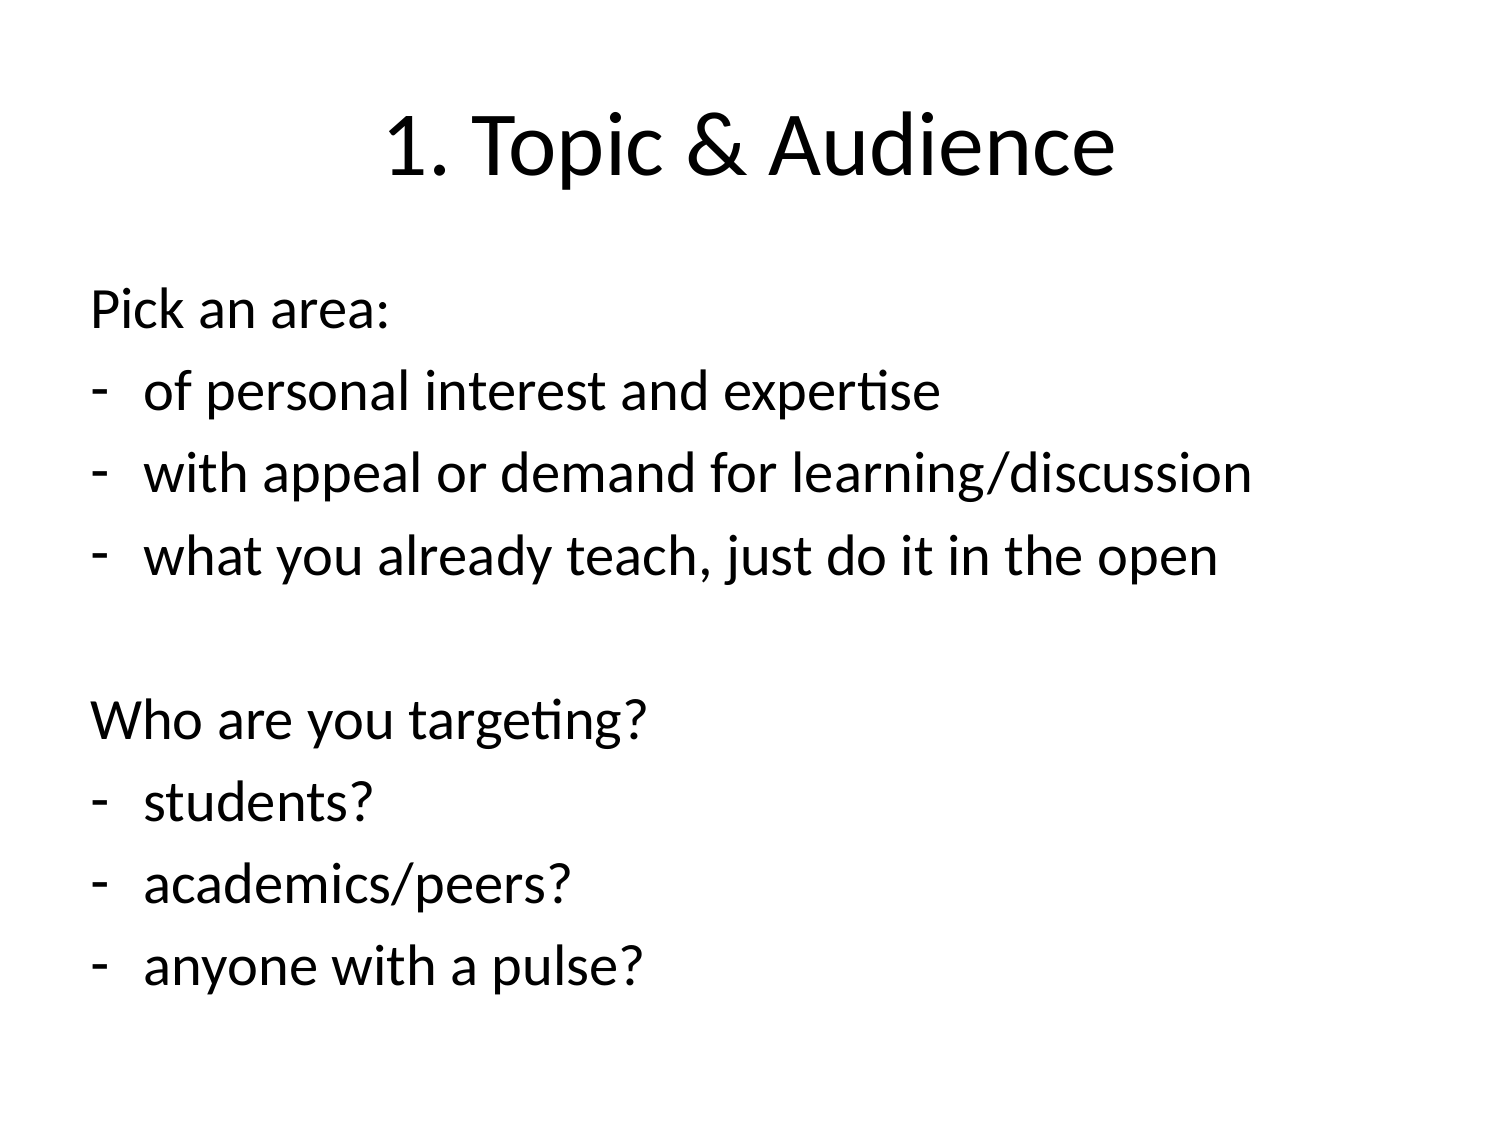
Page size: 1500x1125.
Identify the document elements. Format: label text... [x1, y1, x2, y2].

list Pick an area: of personal interest and expertise with appeal or demand for learning/discussion what you already teach, just do it in the open Who are you targeting? students? academics/peers? anyone with a pulse? [75, 262, 1425, 1005]
title 1. Topic & Audience [75, 45, 1425, 233]
